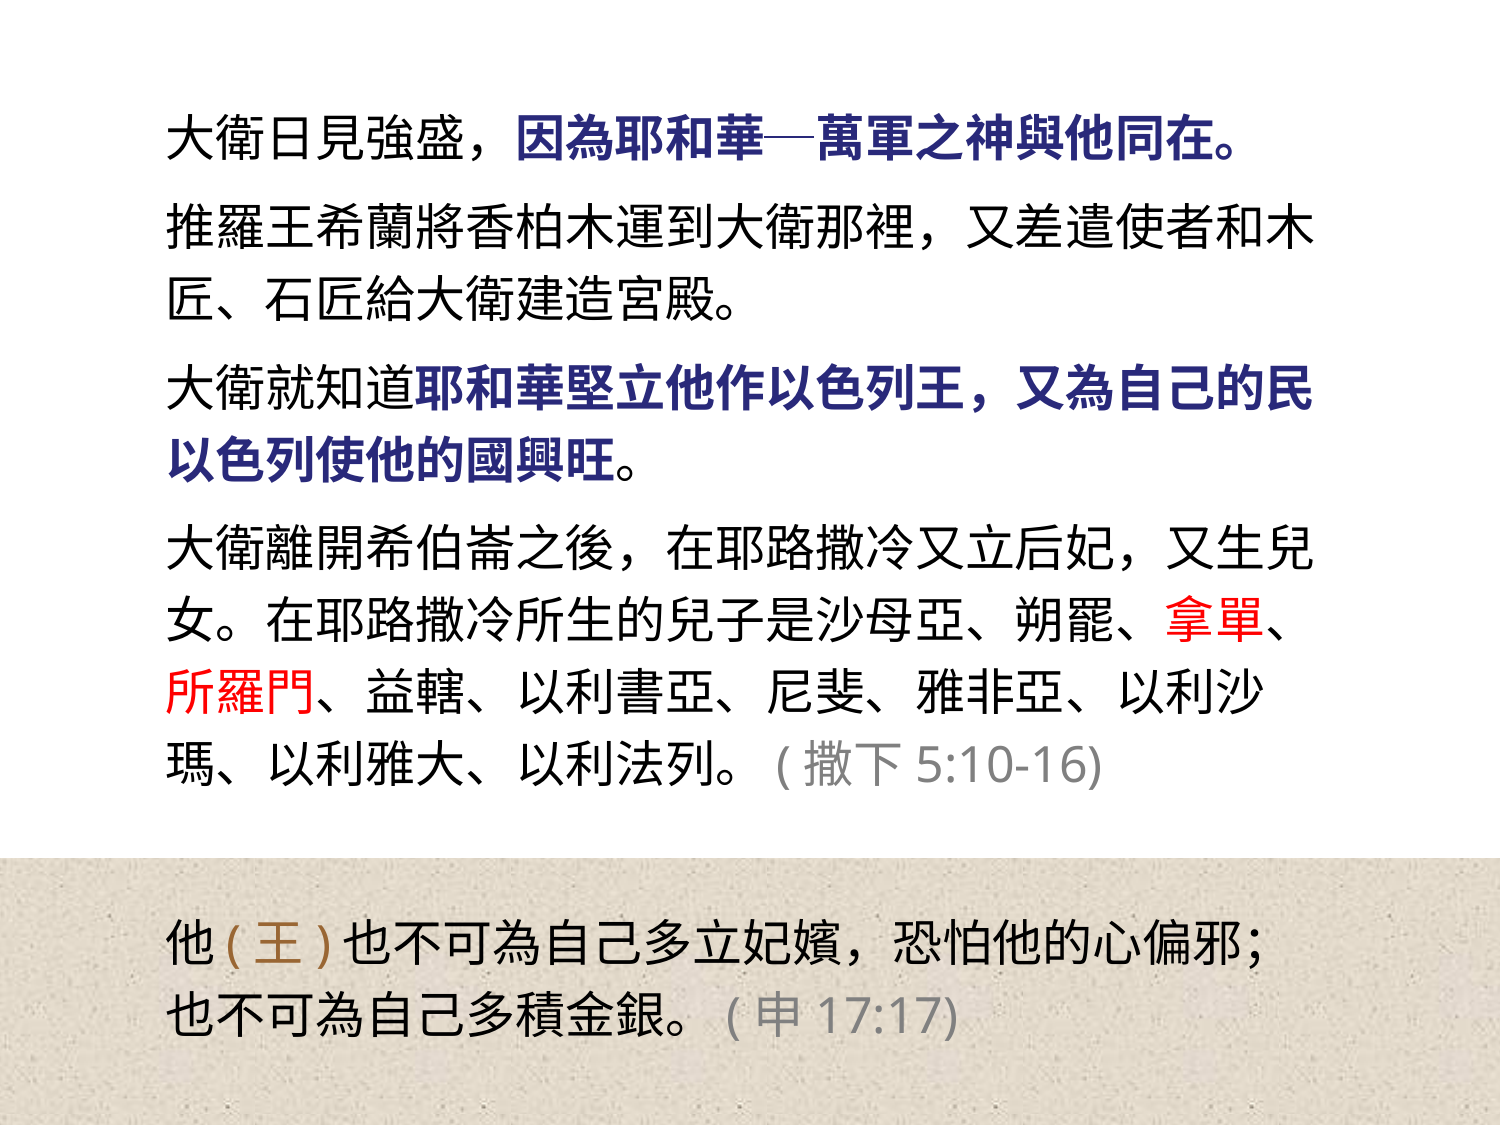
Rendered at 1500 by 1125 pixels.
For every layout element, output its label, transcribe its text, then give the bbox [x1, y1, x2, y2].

text_box [0, 858, 1500, 1125]
text_box 他(王)也不可為自己多立妃嬪，恐怕他的心偏邪；也不可為自己多積金銀。(申17:17) [157, 892, 1343, 1051]
text_box 大衛日見強盛，因為耶和華─萬軍之神與他同在。 推羅王希蘭將香柏木運到大衛那裡，又差遣使者和木匠、石匠給大衛建造宮殿。 大衛就知道耶和華堅立他作以色列王，又為自己的民以色列使他的國興旺。 大衛離開希伯崙之後，在耶路撒冷又立后妃，又生兒女。在耶路撒冷所生的兒子是沙母亞、朔罷、拿單、所羅門、益轄、以利書亞、尼斐、雅非亞、以利沙瑪、以利雅大、以利法列。(撒下5:10-16) [157, 87, 1343, 801]
